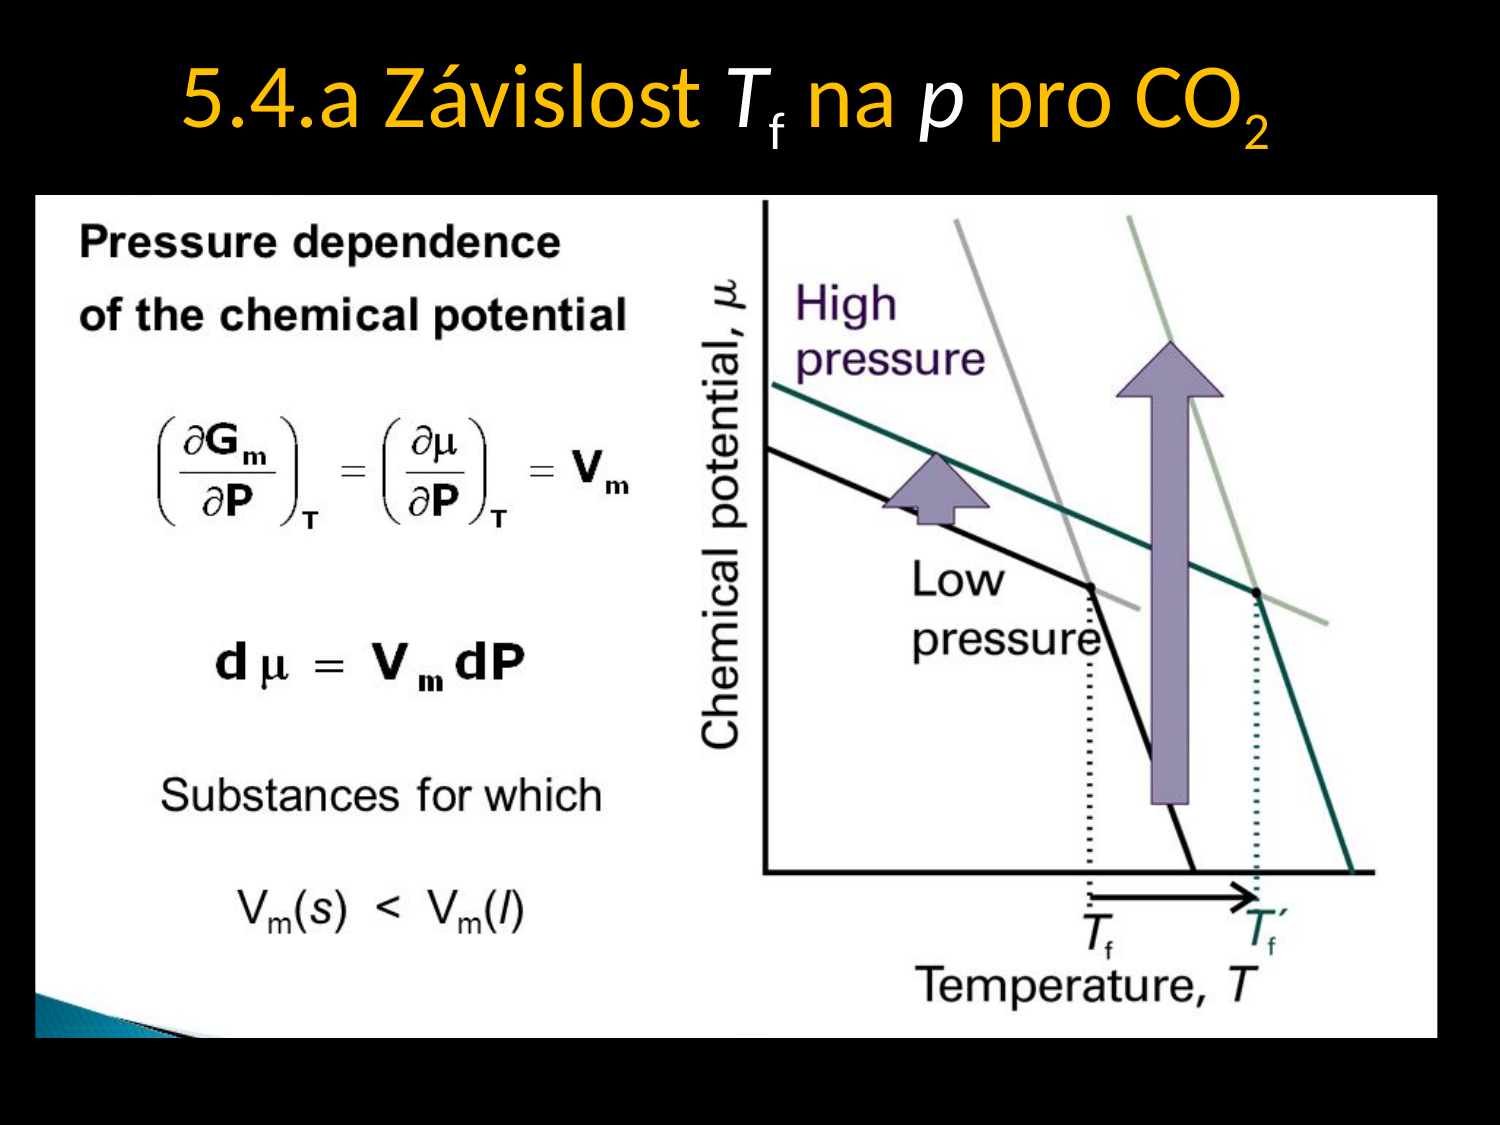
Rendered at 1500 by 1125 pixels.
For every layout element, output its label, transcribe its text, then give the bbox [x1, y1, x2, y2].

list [35, 195, 1438, 1038]
title 5.4.a Závislost Tf na p pro CO2 [50, 4, 1400, 192]
